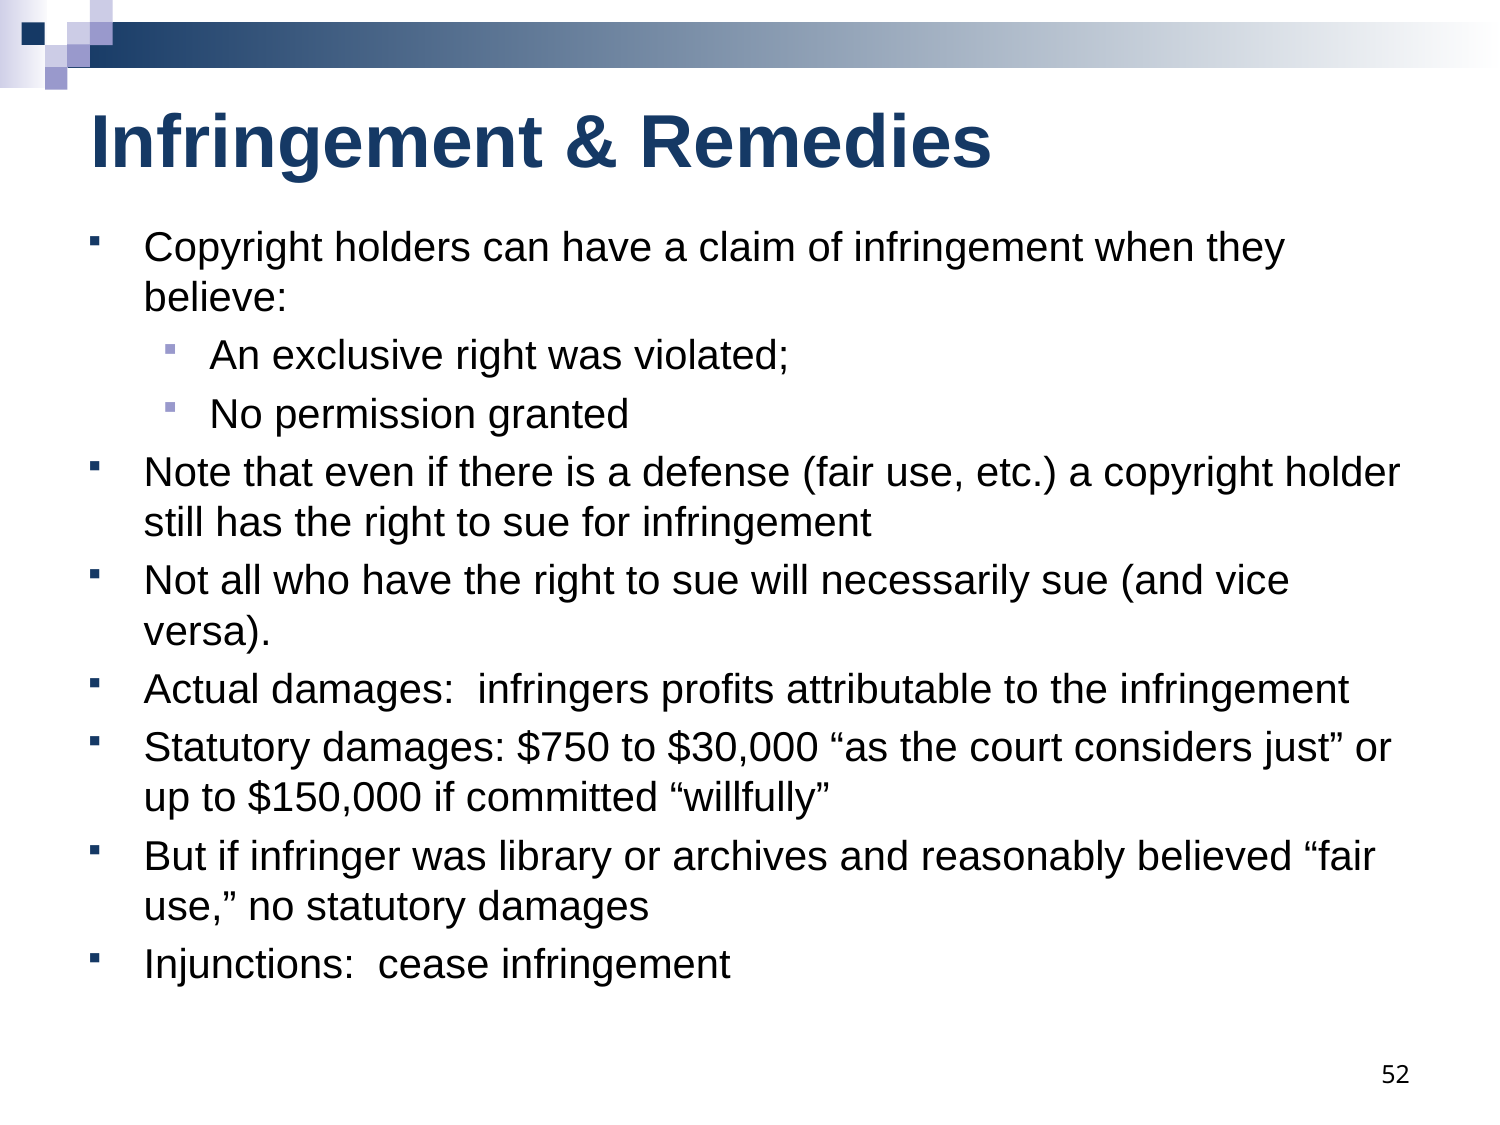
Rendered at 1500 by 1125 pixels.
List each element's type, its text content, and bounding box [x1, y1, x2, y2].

slide_number 52 [1074, 1025, 1425, 1100]
title Infringement & Remedies [75, 75, 1425, 200]
list Copyright holders can have a claim of infringement when they believe: An exclusive right was violated; No permission granted Note that even if there is a defense (fair use, etc.) a copyright holder still has the right to sue for infringement Not all who have the right to sue will necessarily sue (and vice versa). Actual damages: infringers profits attributable to the infringement Statutory damages: $750 to $30,000 “as the court considers just” or up to $150,000 if committed “willfully” But if infringer was library or archives and reasonably believed “fair use,” no statutory damages Injunctions: cease infringement [72, 212, 1423, 1025]
